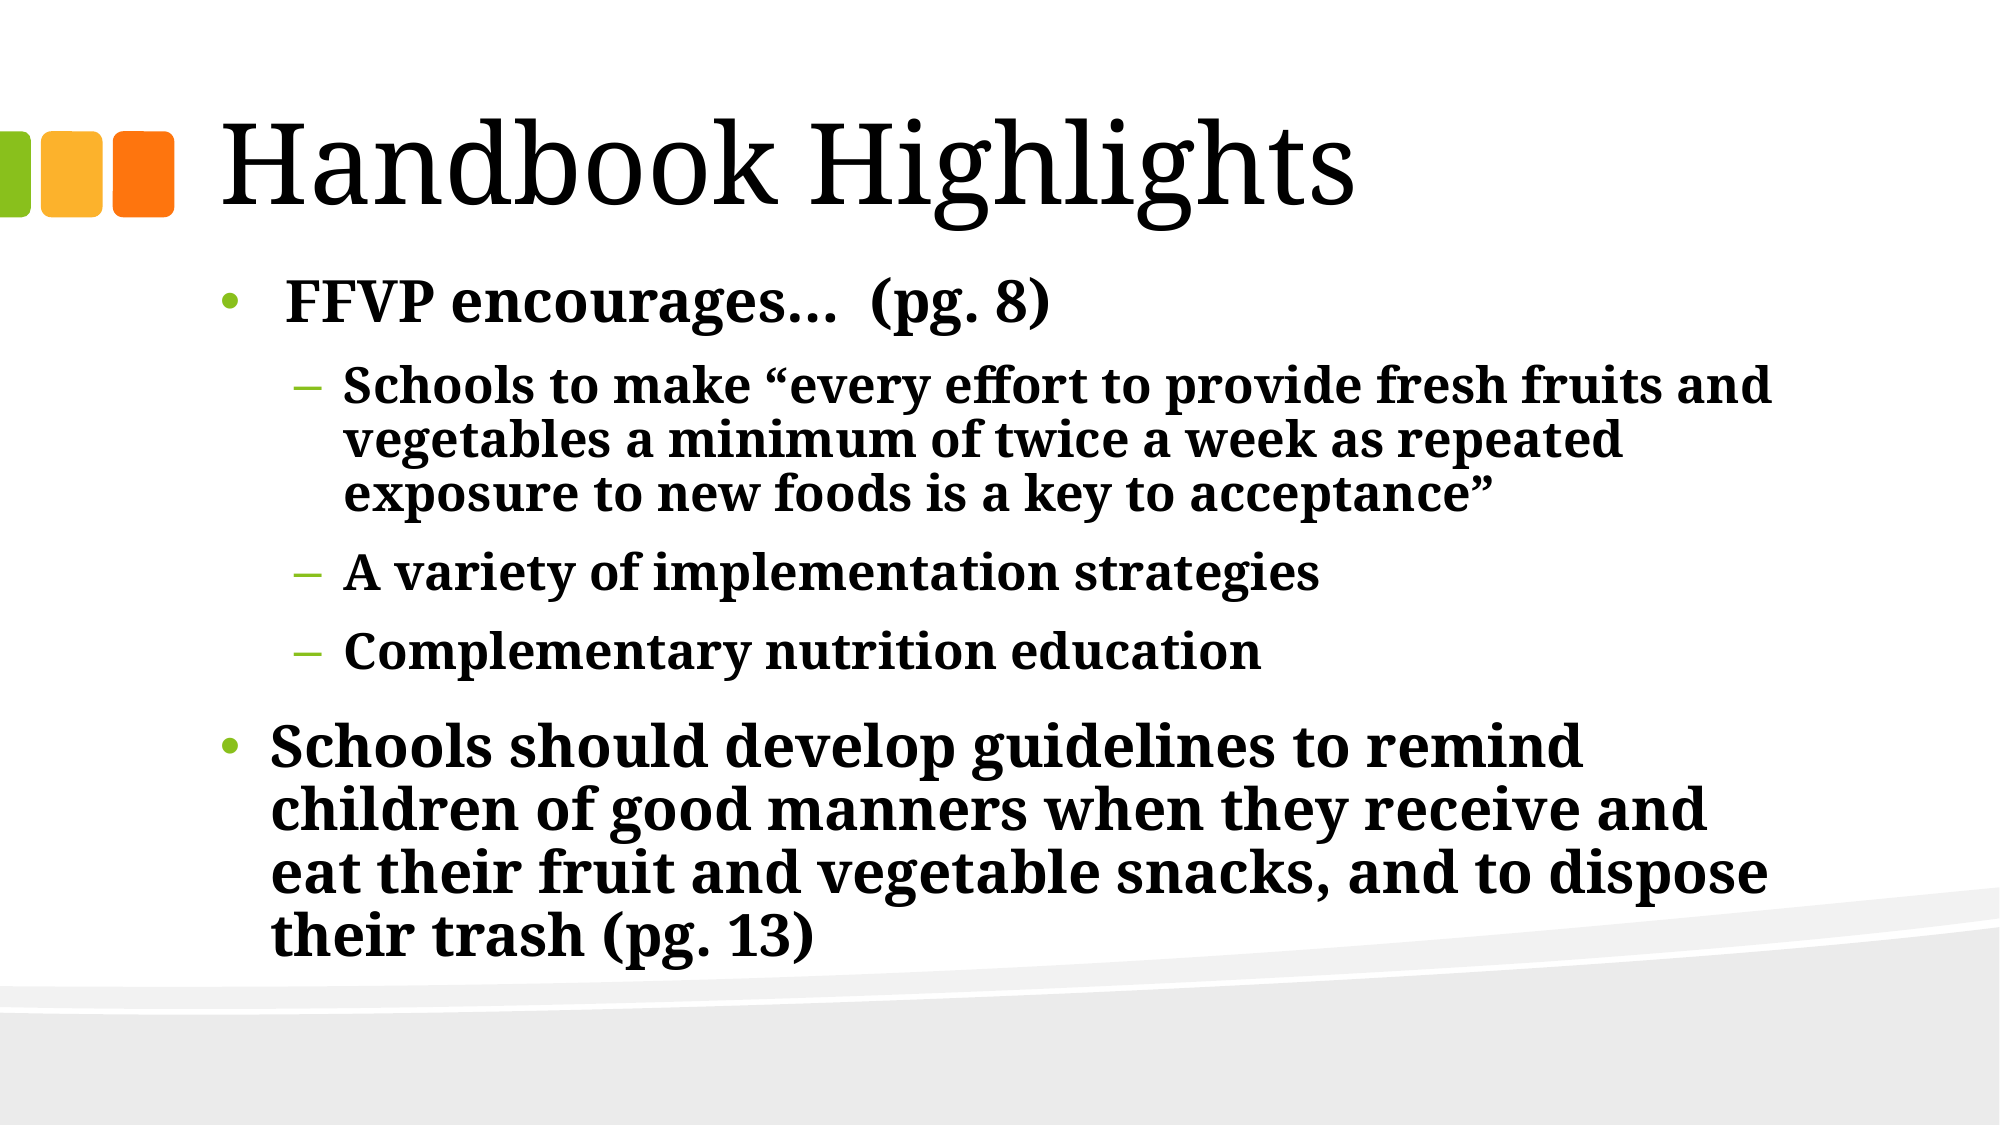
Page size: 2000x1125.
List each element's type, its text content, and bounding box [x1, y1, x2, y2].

title Handbook Highlights [199, 24, 1800, 238]
list FFVP encourages… (pg. 8) Schools to make “every effort to provide fresh fruits and vegetables a minimum of twice a week as repeated exposure to new foods is a key to acceptance” A variety of implementation strategies Complementary nutrition education Schools should develop guidelines to remind children of good manners when they receive and eat their fruit and vegetable snacks, and to dispose their trash (pg. 13) [199, 262, 1800, 1013]
